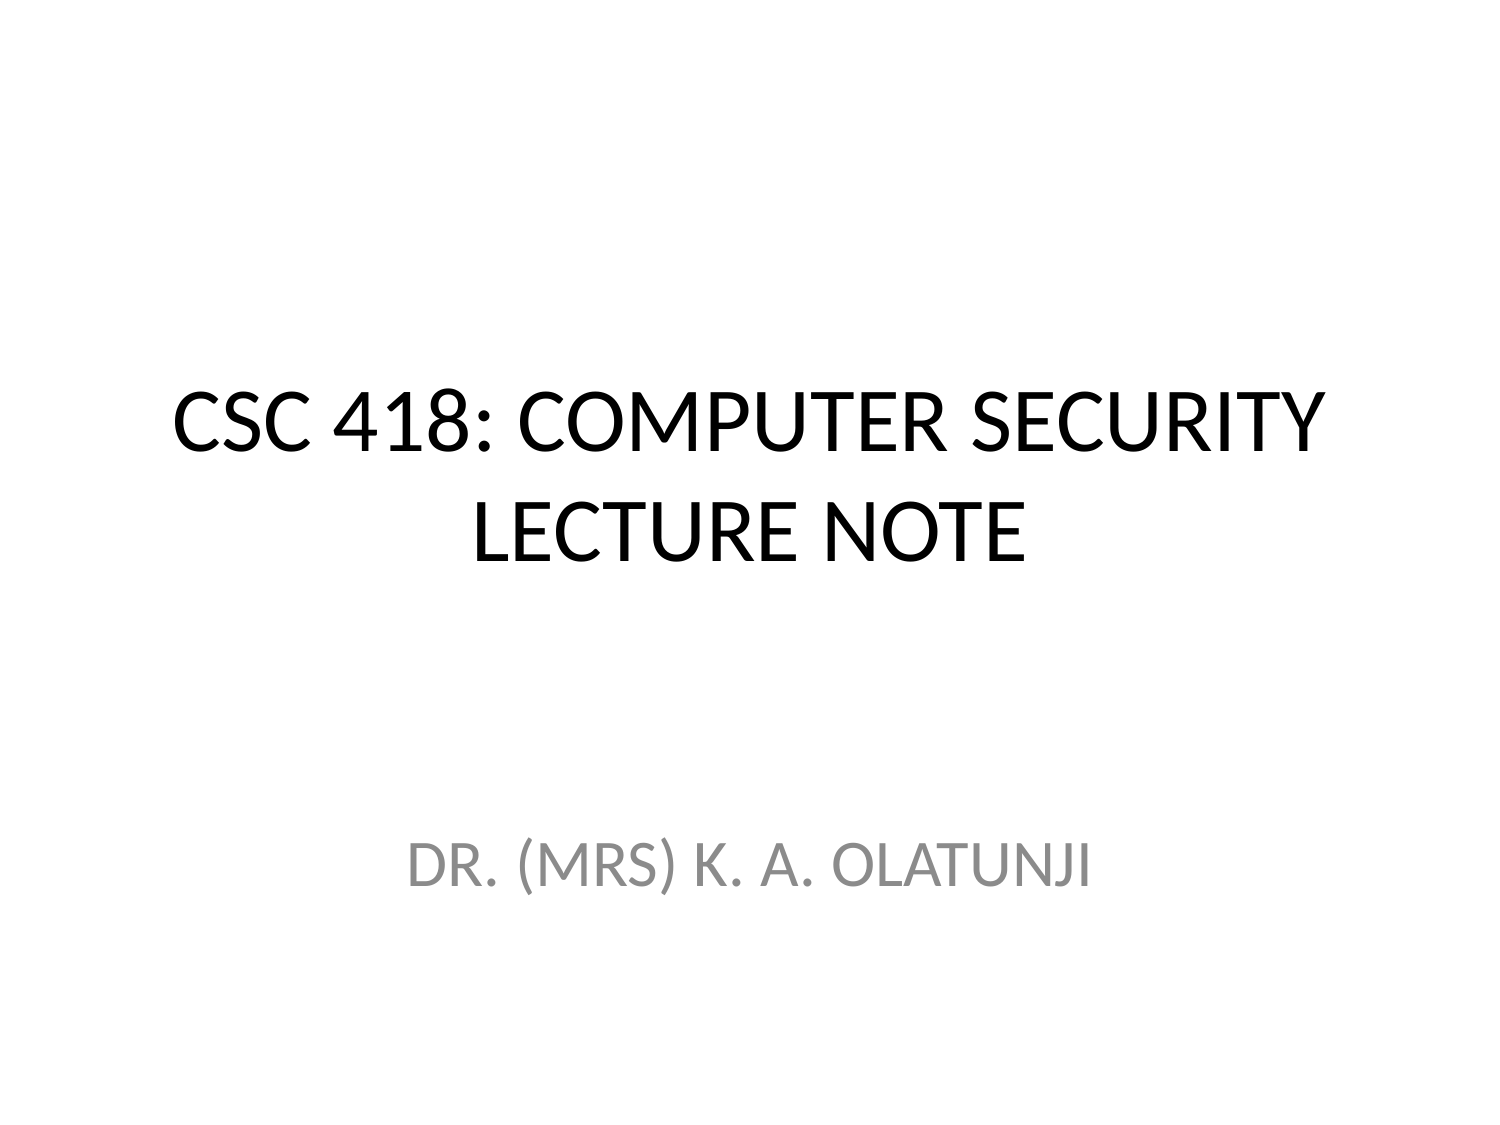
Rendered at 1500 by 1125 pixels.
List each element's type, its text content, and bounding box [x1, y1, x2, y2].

title CSC 418: COMPUTER SECURITY LECTURE NOTE [112, 349, 1388, 591]
subtitle DR. (MRS) K. A. OLATUNJI [225, 812, 1275, 925]
